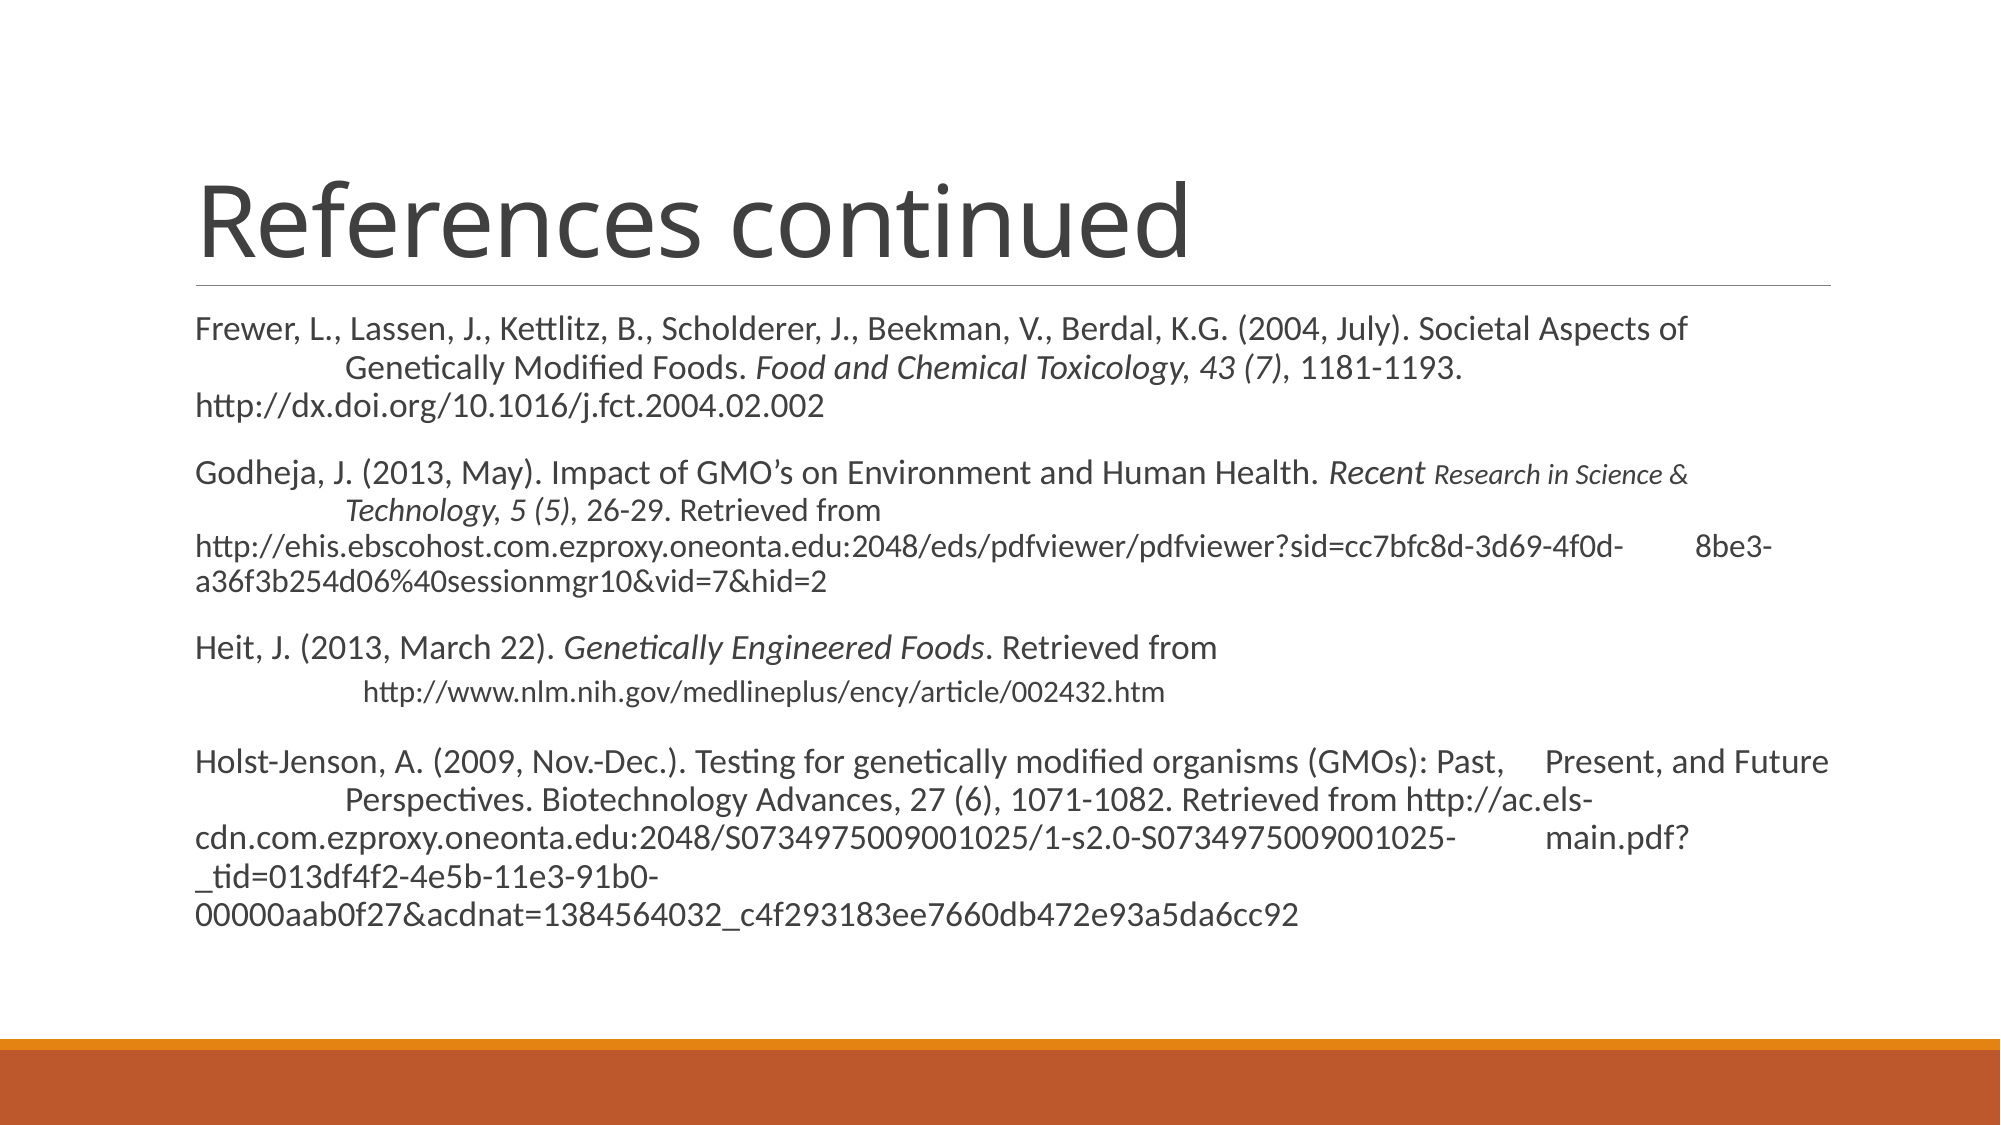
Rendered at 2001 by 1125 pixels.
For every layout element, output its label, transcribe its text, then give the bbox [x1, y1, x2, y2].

title References continued [180, 47, 1830, 285]
list Frewer, L., Lassen, J., Kettlitz, B., Scholderer, J., Beekman, V., Berdal, K.G. (2004, July). Societal Aspects of Genetically Modified Foods. Food and Chemical Toxicology, 43 (7), 1181-1193. http://dx.doi.org/10.1016/j.fct.2004.02.002 Godheja, J. (2013, May). Impact of GMO’s on Environment and Human Health. Recent Research in Science & Technology, 5 (5), 26-29. Retrieved from http://ehis.ebscohost.com.ezproxy.oneonta.edu:2048/eds/pdfviewer/pdfviewer?sid=cc7bfc8d-3d69-4f0d- 8be3-a36f3b254d06%40sessionmgr10&vid=7&hid=2 Heit, J. (2013, March 22). Genetically Engineered Foods. Retrieved from http://www.nlm.nih.gov/medlineplus/ency/article/002432.htm Holst-Jenson, A. (2009, Nov.-Dec.). Testing for genetically modified organisms (GMOs): Past, Present, and Future Perspectives. Biotechnology Advances, 27 (6), 1071-1082. Retrieved from http://ac.els- cdn.com.ezproxy.oneonta.edu:2048/S0734975009001025/1-s2.0-S0734975009001025- main.pdf?_tid=013df4f2-4e5b-11e3-91b0- 00000aab0f27&acdnat=1384564032_c4f293183ee7660db472e93a5da6cc92 [180, 302, 1830, 963]
